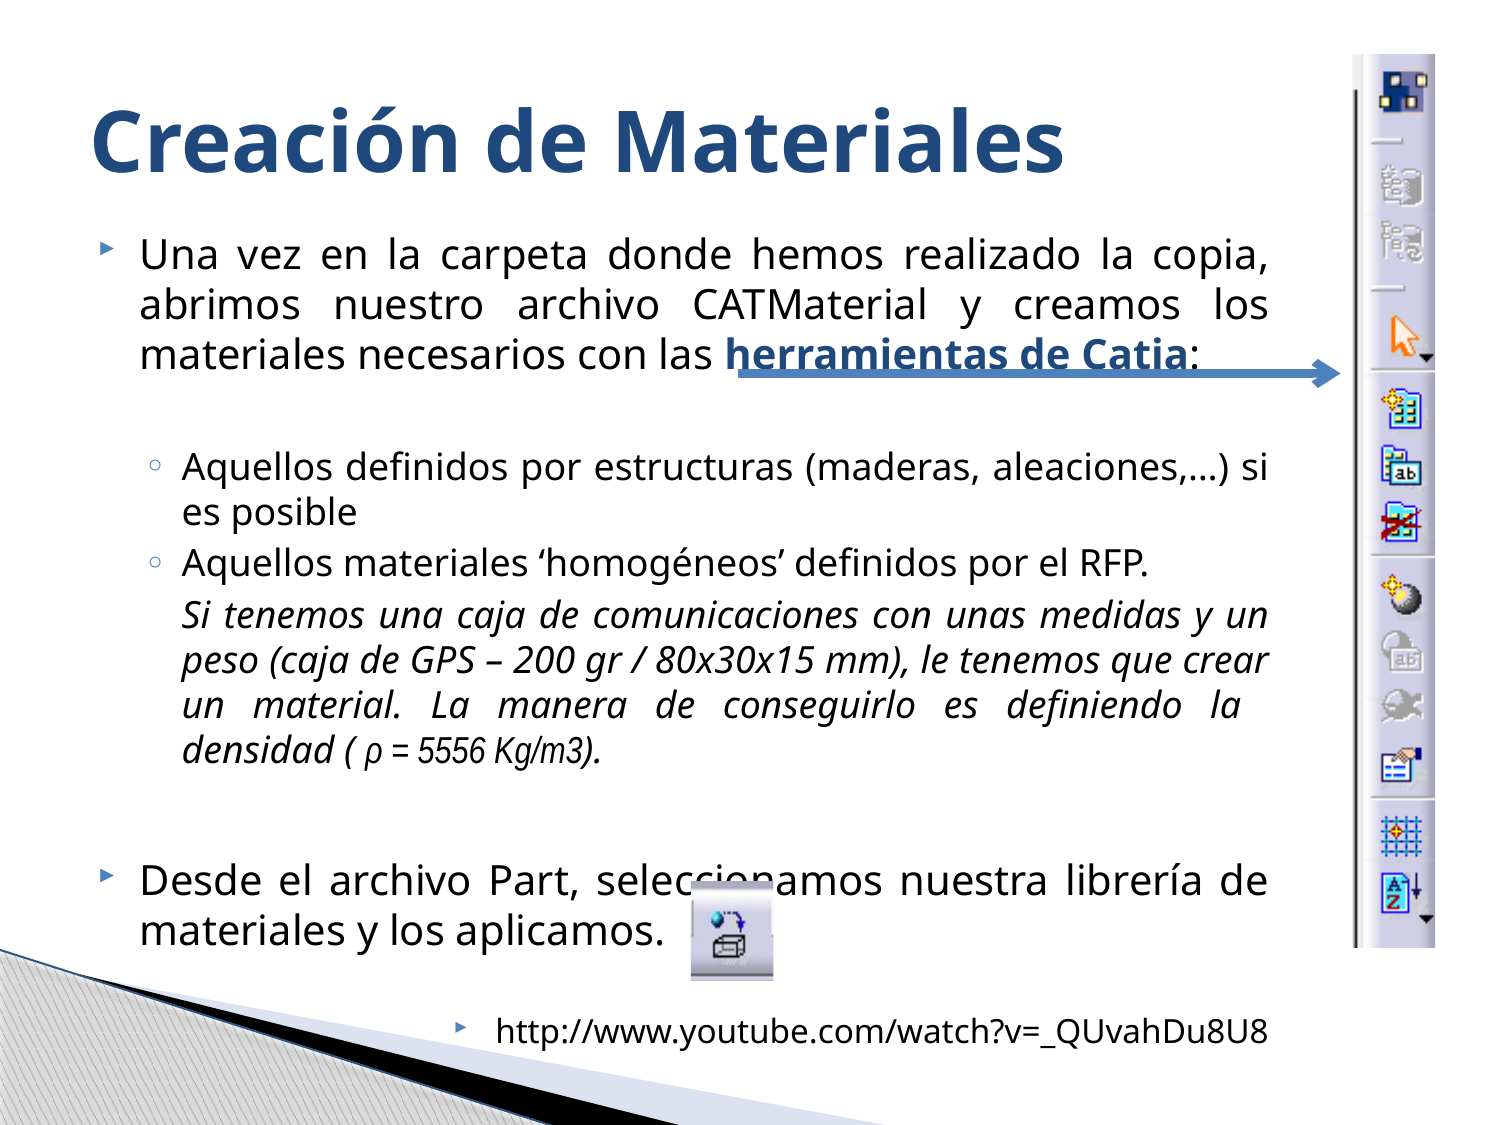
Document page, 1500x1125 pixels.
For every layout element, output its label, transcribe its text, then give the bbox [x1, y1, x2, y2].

list Una vez en la carpeta donde hemos realizado la copia, abrimos nuestro archivo CATMaterial y creamos los materiales necesarios con las herramientas de Catia: Aquellos definidos por estructuras (maderas, aleaciones,…) si es posible Aquellos materiales ‘homogéneos’ definidos por el RFP. Si tenemos una caja de comunicaciones con unas medidas y un peso (caja de GPS – 200 gr / 80x30x15 mm), le tenemos que crear un material. La manera de conseguirlo es definiendo la densidad ( ρ = 5556 Kg/m3). Desde el archivo Part, seleccionamos nuestra librería de materiales y los aplicamos. http://www.youtube.com/watch?v=_QUvahDu8U8 [64, 219, 1286, 1059]
picture [1352, 54, 1436, 948]
title Creación de Materiales [75, 45, 1425, 233]
picture [690, 881, 774, 981]
